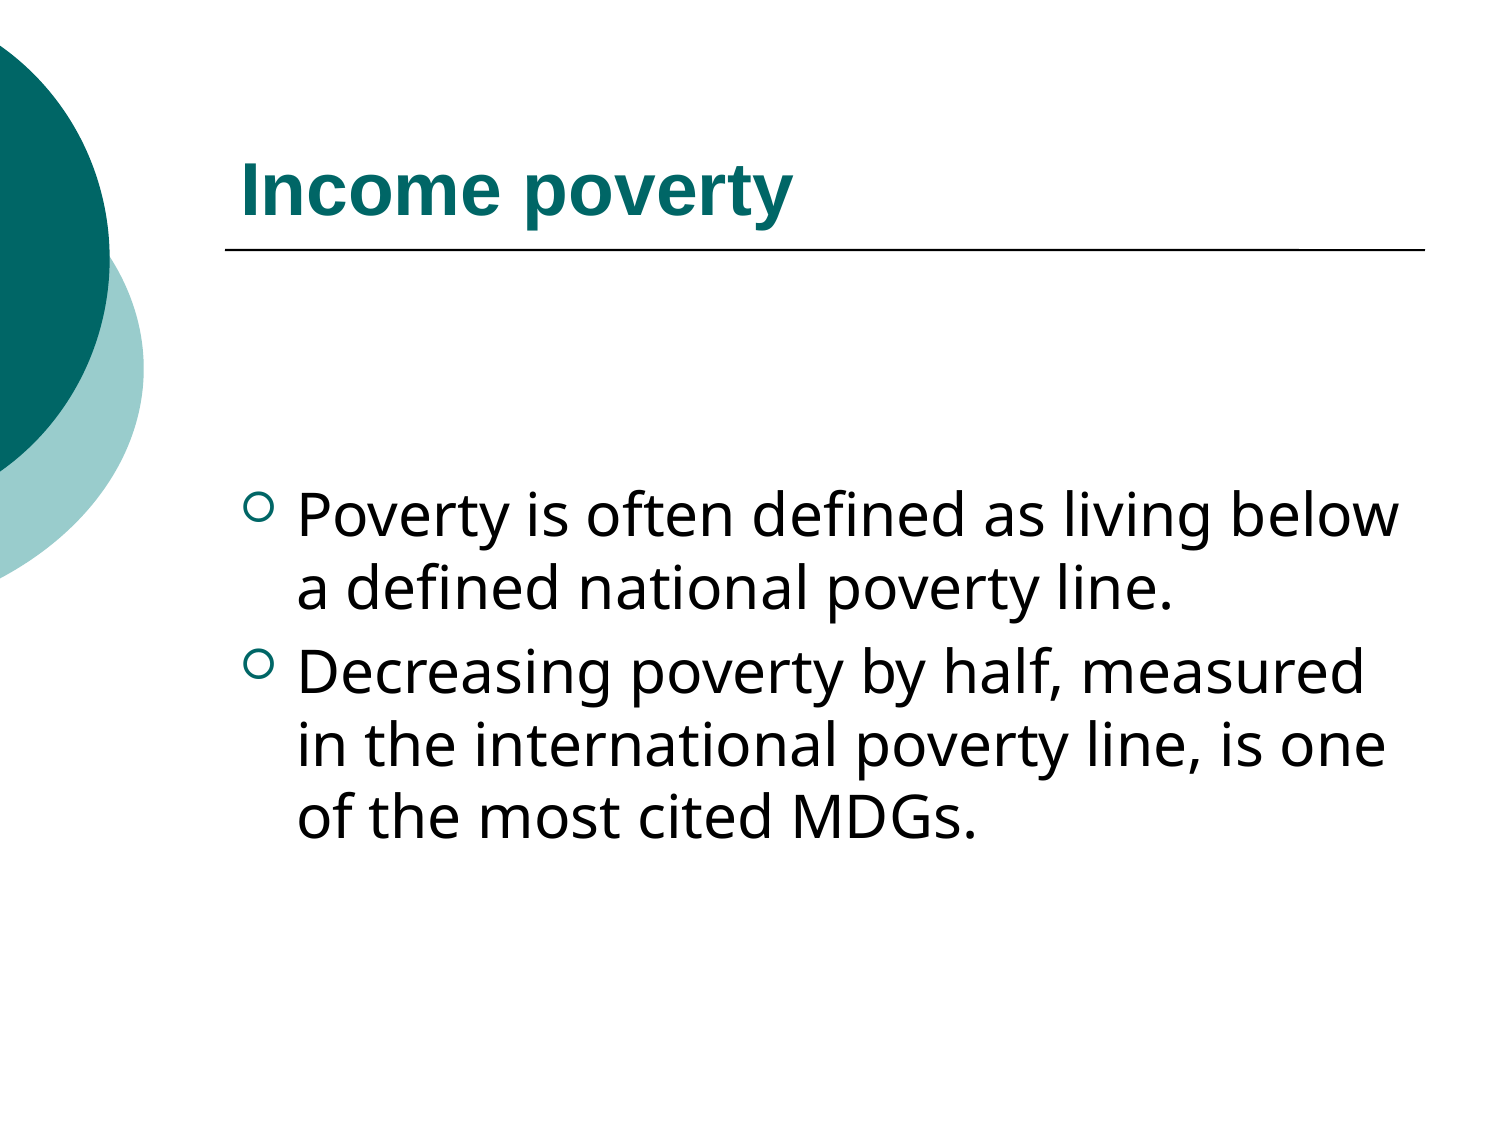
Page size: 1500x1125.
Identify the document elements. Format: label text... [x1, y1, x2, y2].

list Poverty is often defined as living below a defined national poverty line. Decreasing poverty by half, measured in the international poverty line, is one of the most cited MDGs. [224, 299, 1425, 975]
title Income poverty [224, 49, 1425, 238]
